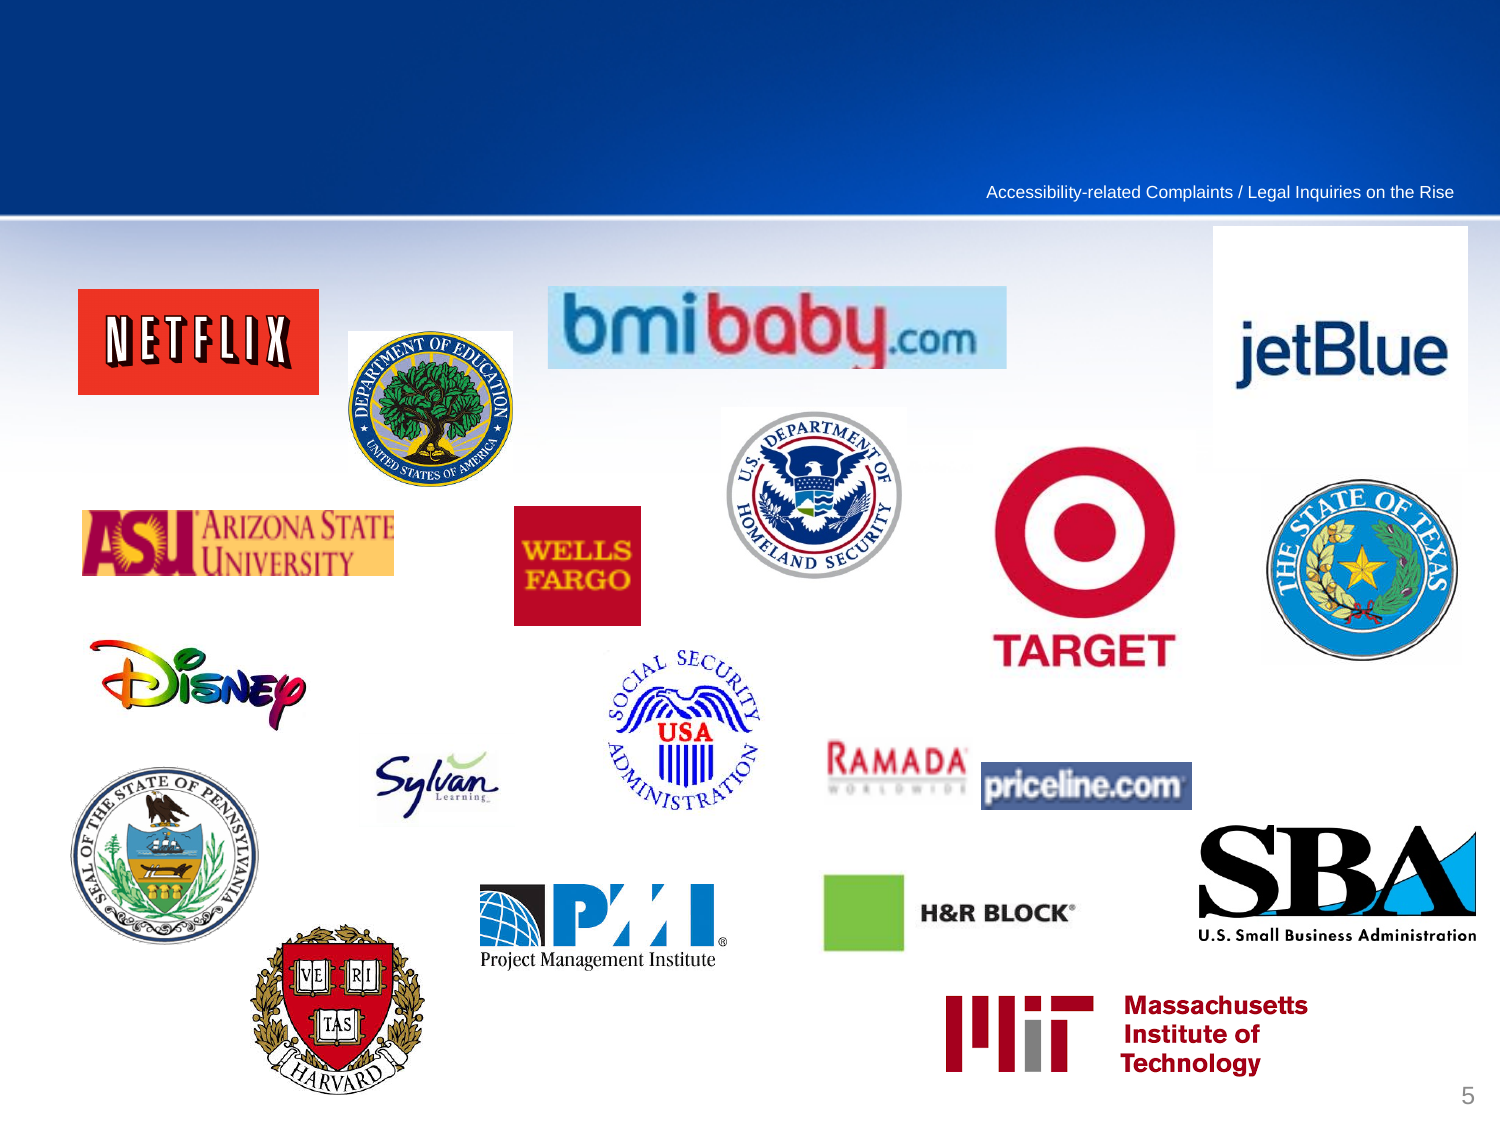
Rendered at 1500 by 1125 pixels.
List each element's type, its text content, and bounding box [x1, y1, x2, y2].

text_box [70, 226, 1476, 989]
title Accessibility-related Complaints / Legal Inquiries on the Rise [0, 174, 1476, 250]
picture [0, 0, 1500, 1125]
slide_number 5 [1415, 1065, 1491, 1125]
